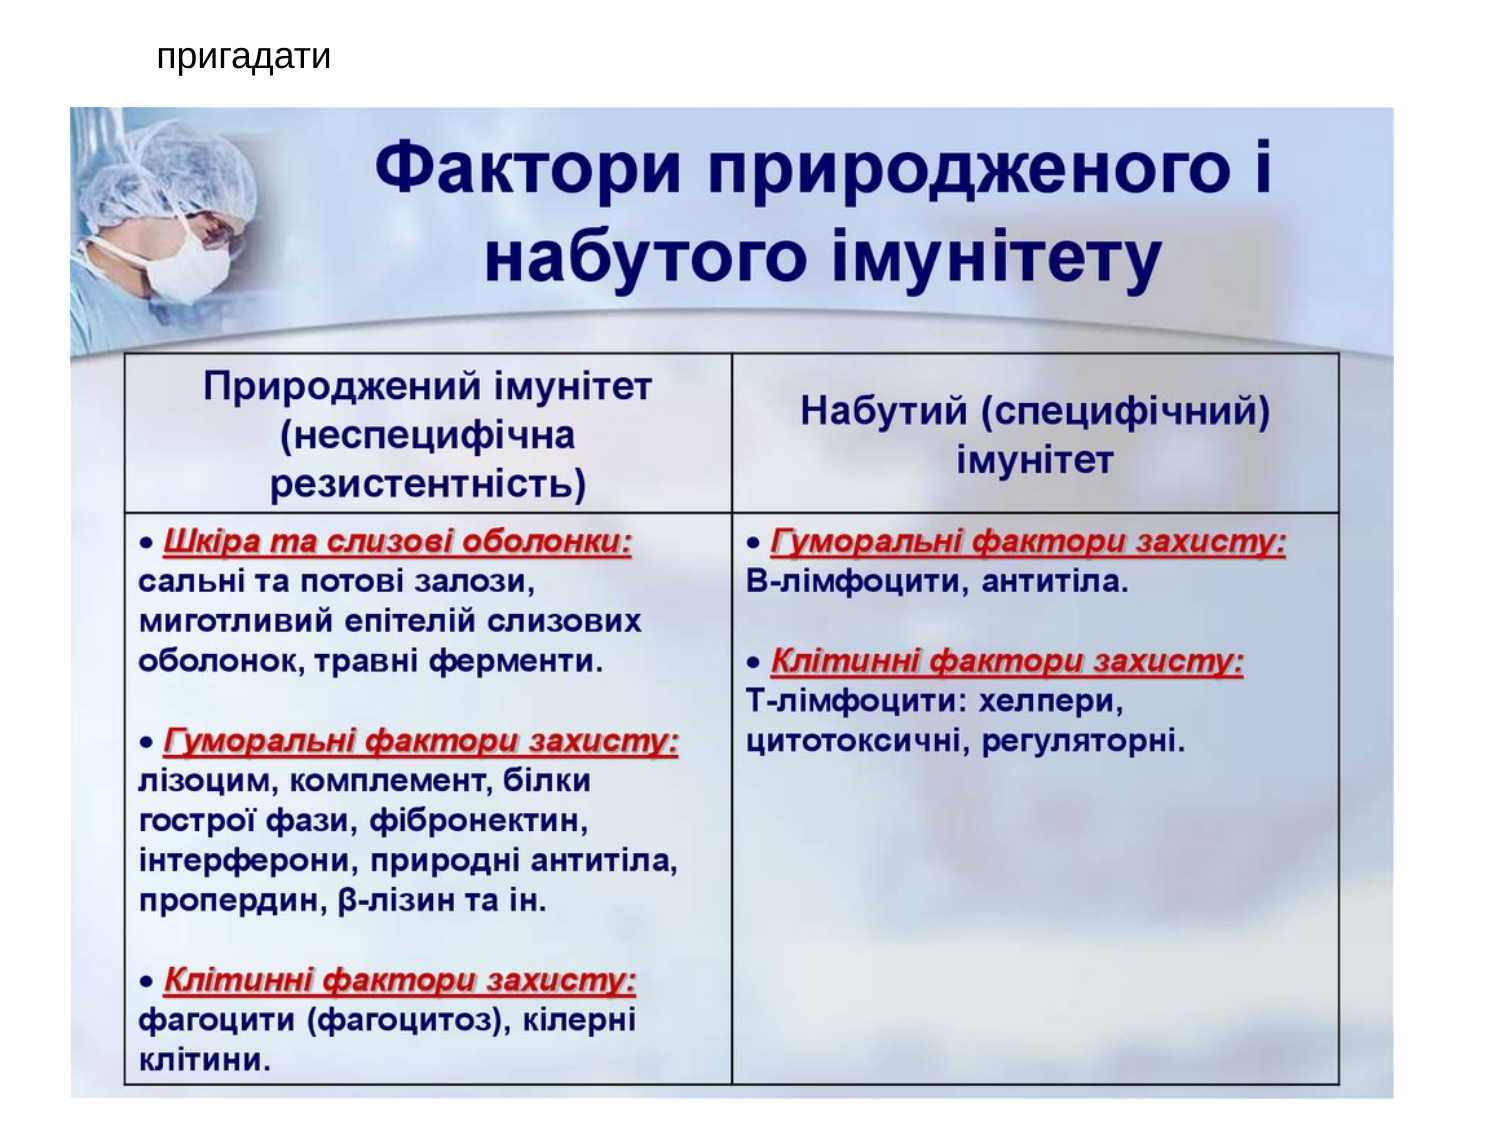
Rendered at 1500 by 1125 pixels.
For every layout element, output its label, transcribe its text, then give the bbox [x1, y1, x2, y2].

text_box пригадати [141, 23, 348, 84]
picture [70, 107, 1394, 1099]
